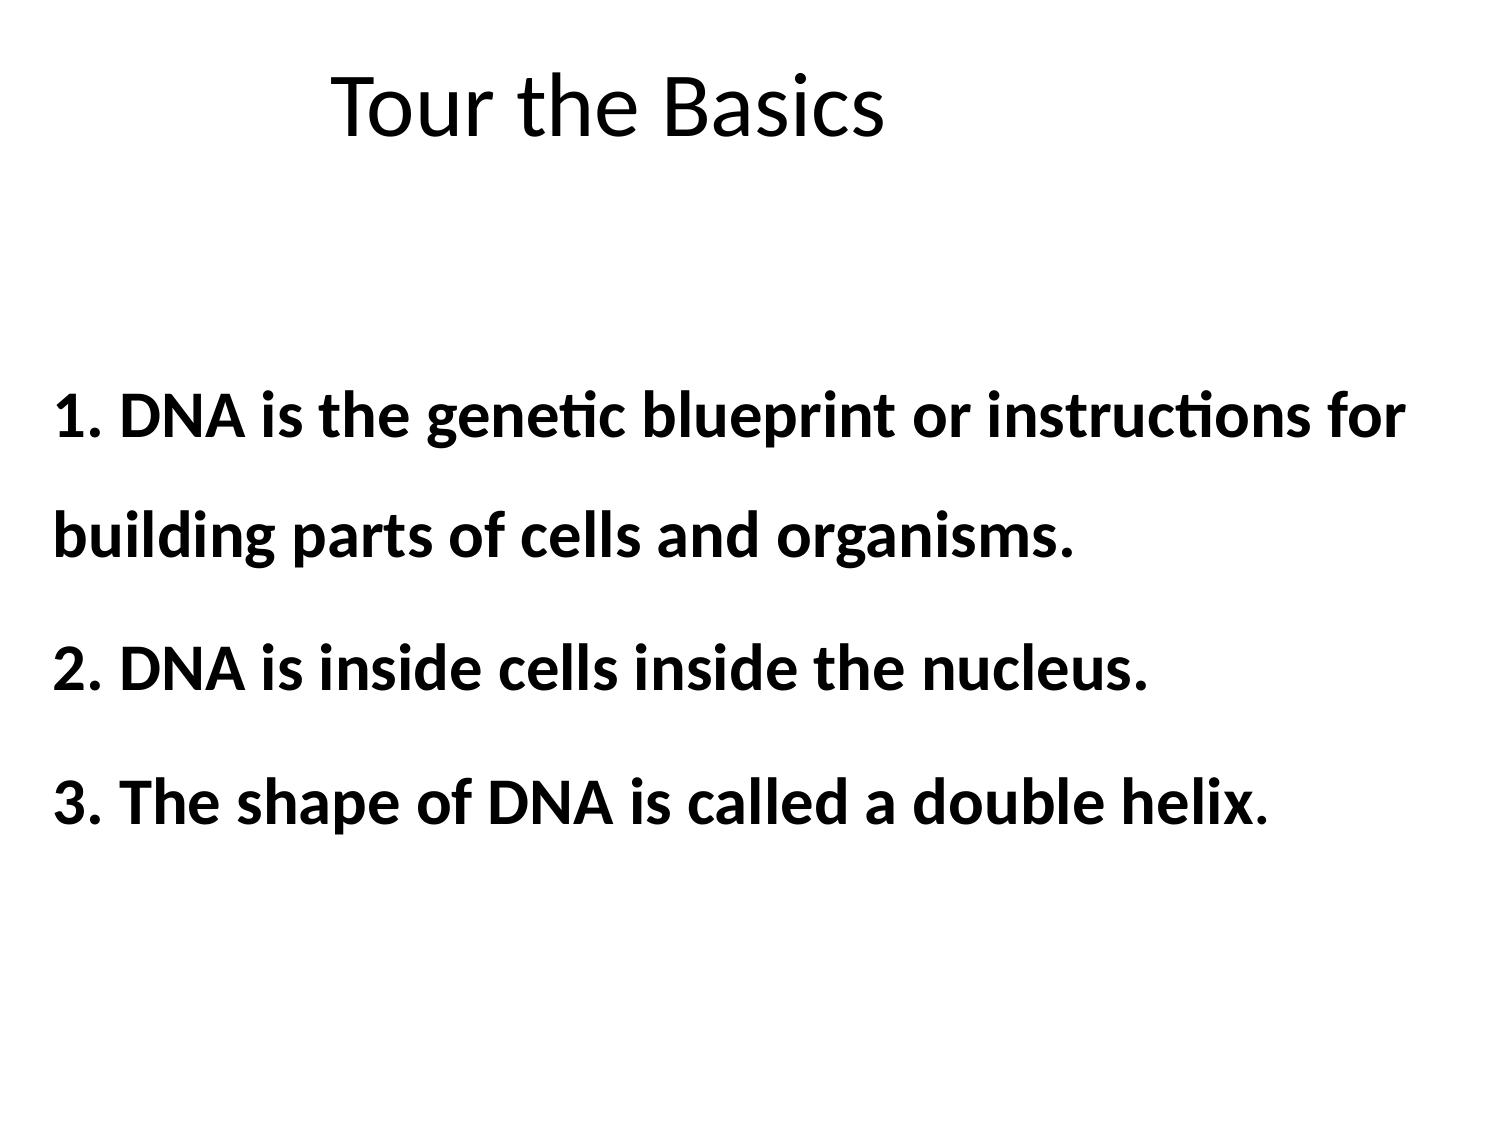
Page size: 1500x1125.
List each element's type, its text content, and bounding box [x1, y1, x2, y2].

list 1. DNA is the genetic blueprint or instructions for building parts of cells and organisms. 2. DNA is inside cells inside the nucleus. 3. The shape of DNA is called a double helix. [37, 322, 1476, 1063]
title Tour the Basics [75, 21, 1143, 178]
